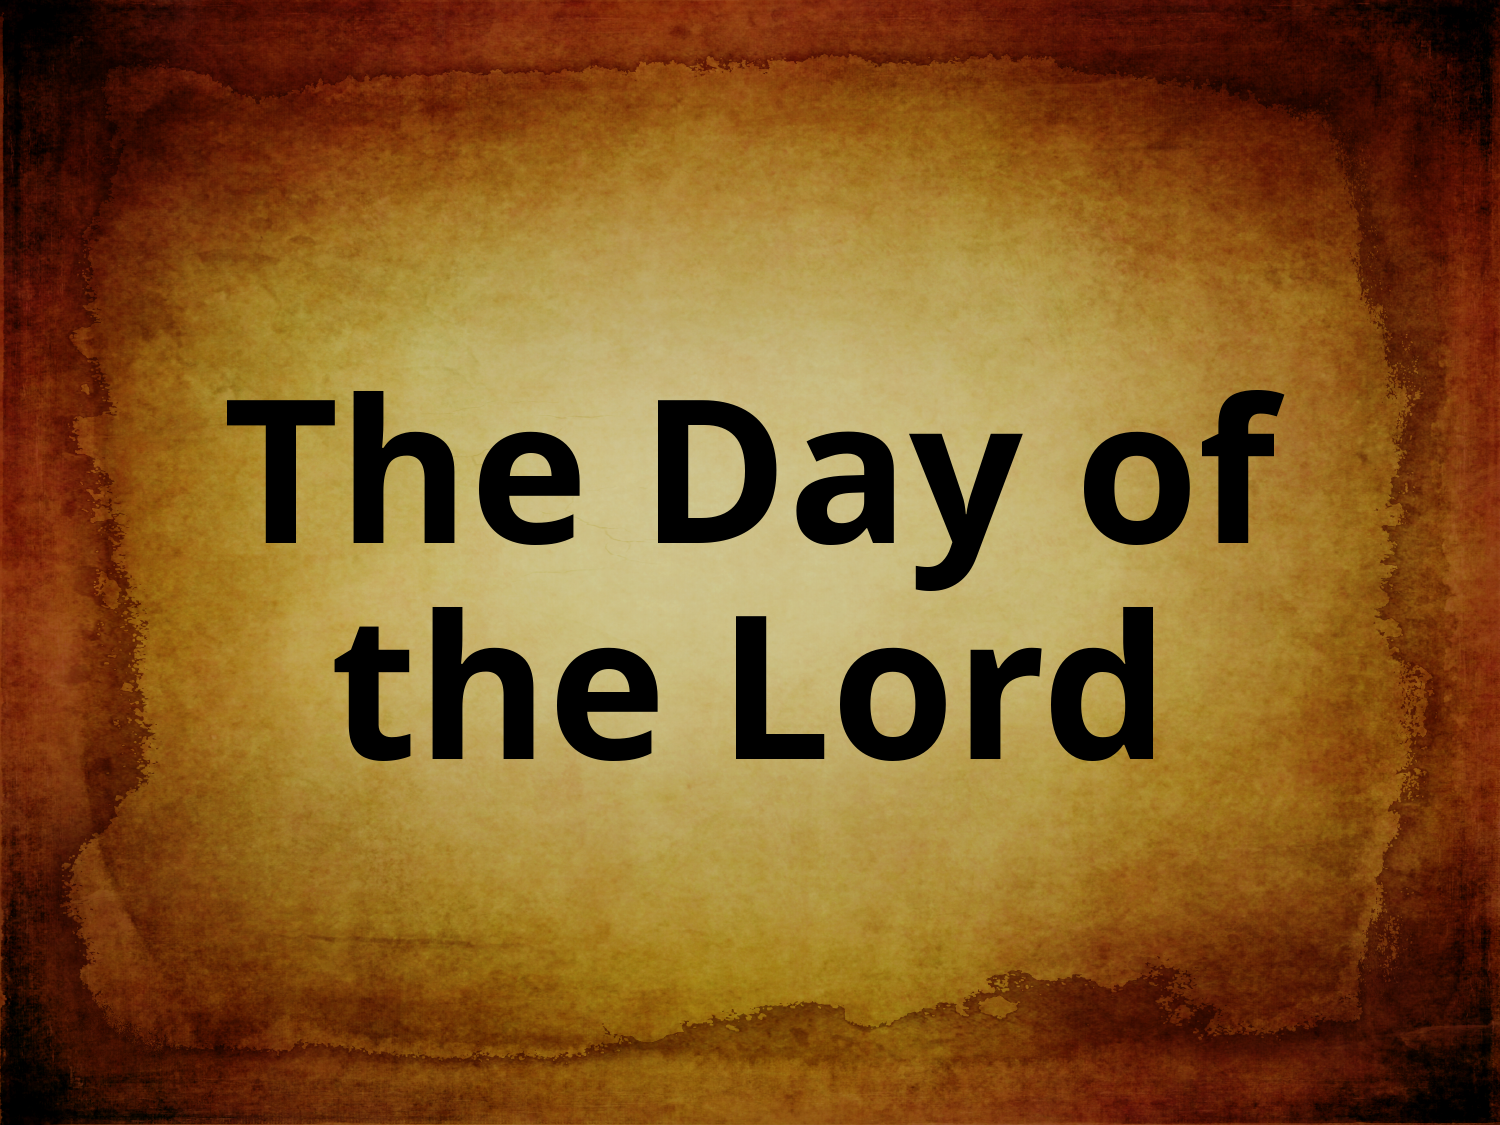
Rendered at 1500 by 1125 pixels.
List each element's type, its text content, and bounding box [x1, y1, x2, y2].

title The Day of the Lord [112, 418, 1388, 811]
picture [0, 0, 1500, 1125]
